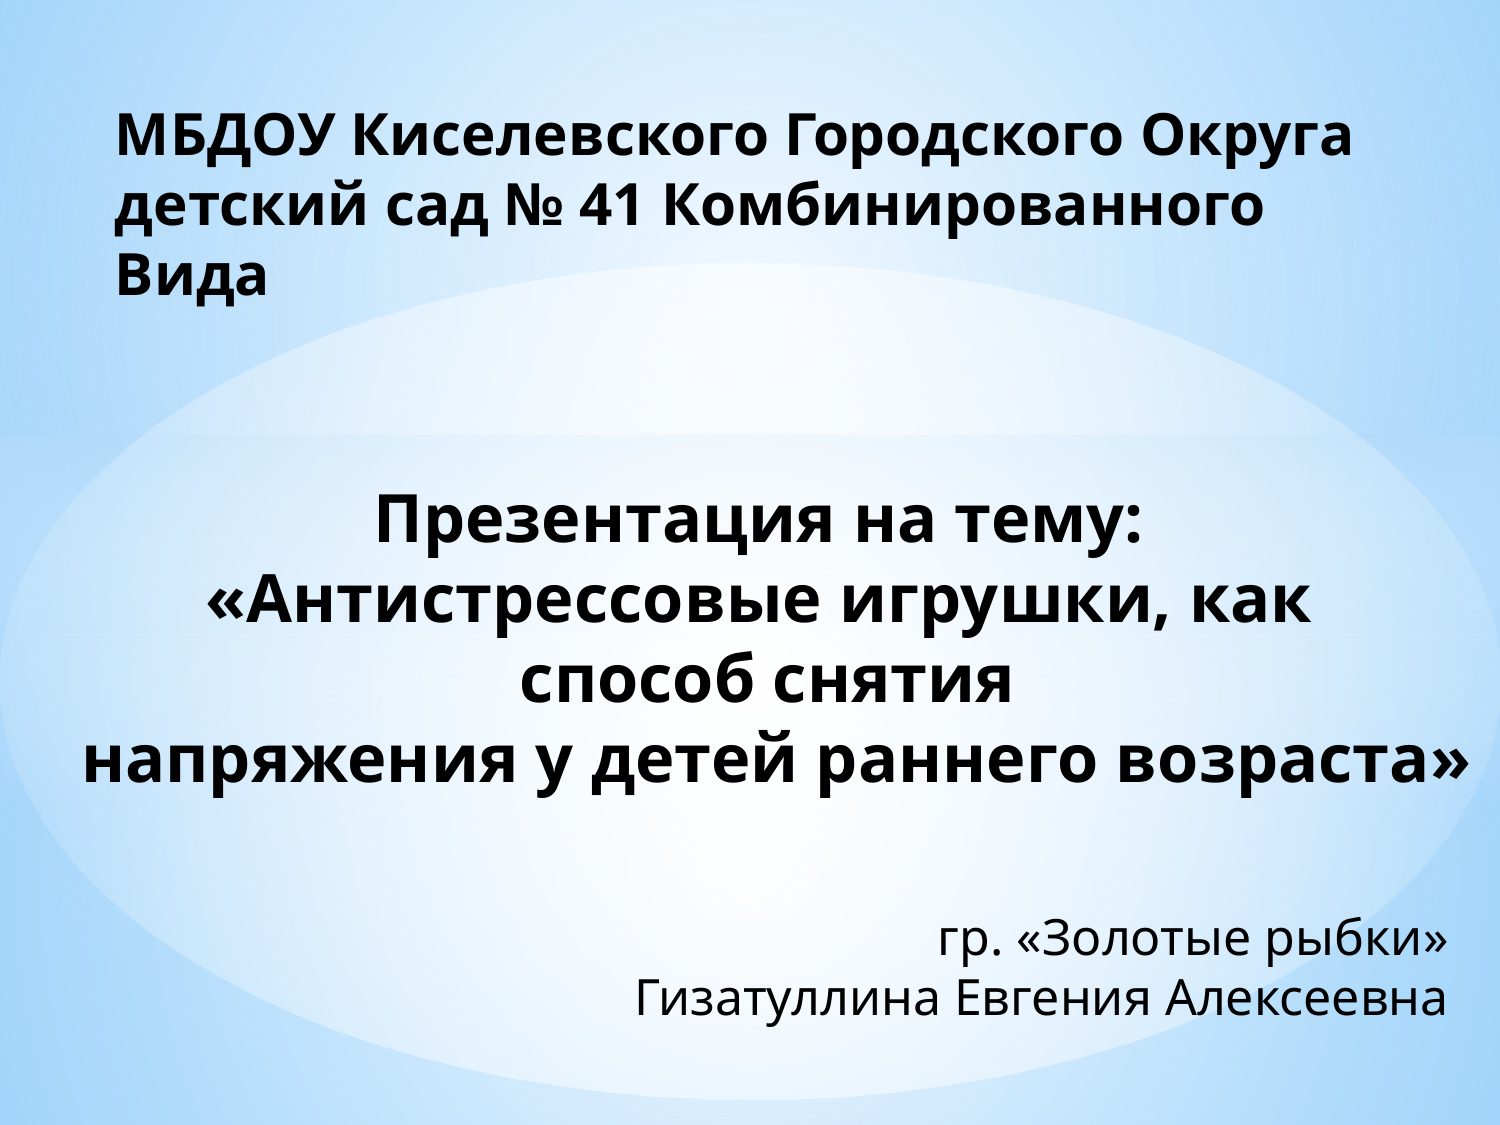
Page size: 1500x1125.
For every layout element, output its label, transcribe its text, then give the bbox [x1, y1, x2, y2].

text_box МБДОУ Киселевского Городского Округа детский сад № 41 Комбинированного Вида [100, 89, 1388, 385]
text_box Презентация на тему: «Антистрессовые игрушки, как способ снятия напряжения у детей раннего возраста» [49, 468, 1487, 803]
text_box гр. «Золотые рыбки» Гизатуллина Евгения Алексеевна [537, 897, 1464, 1033]
